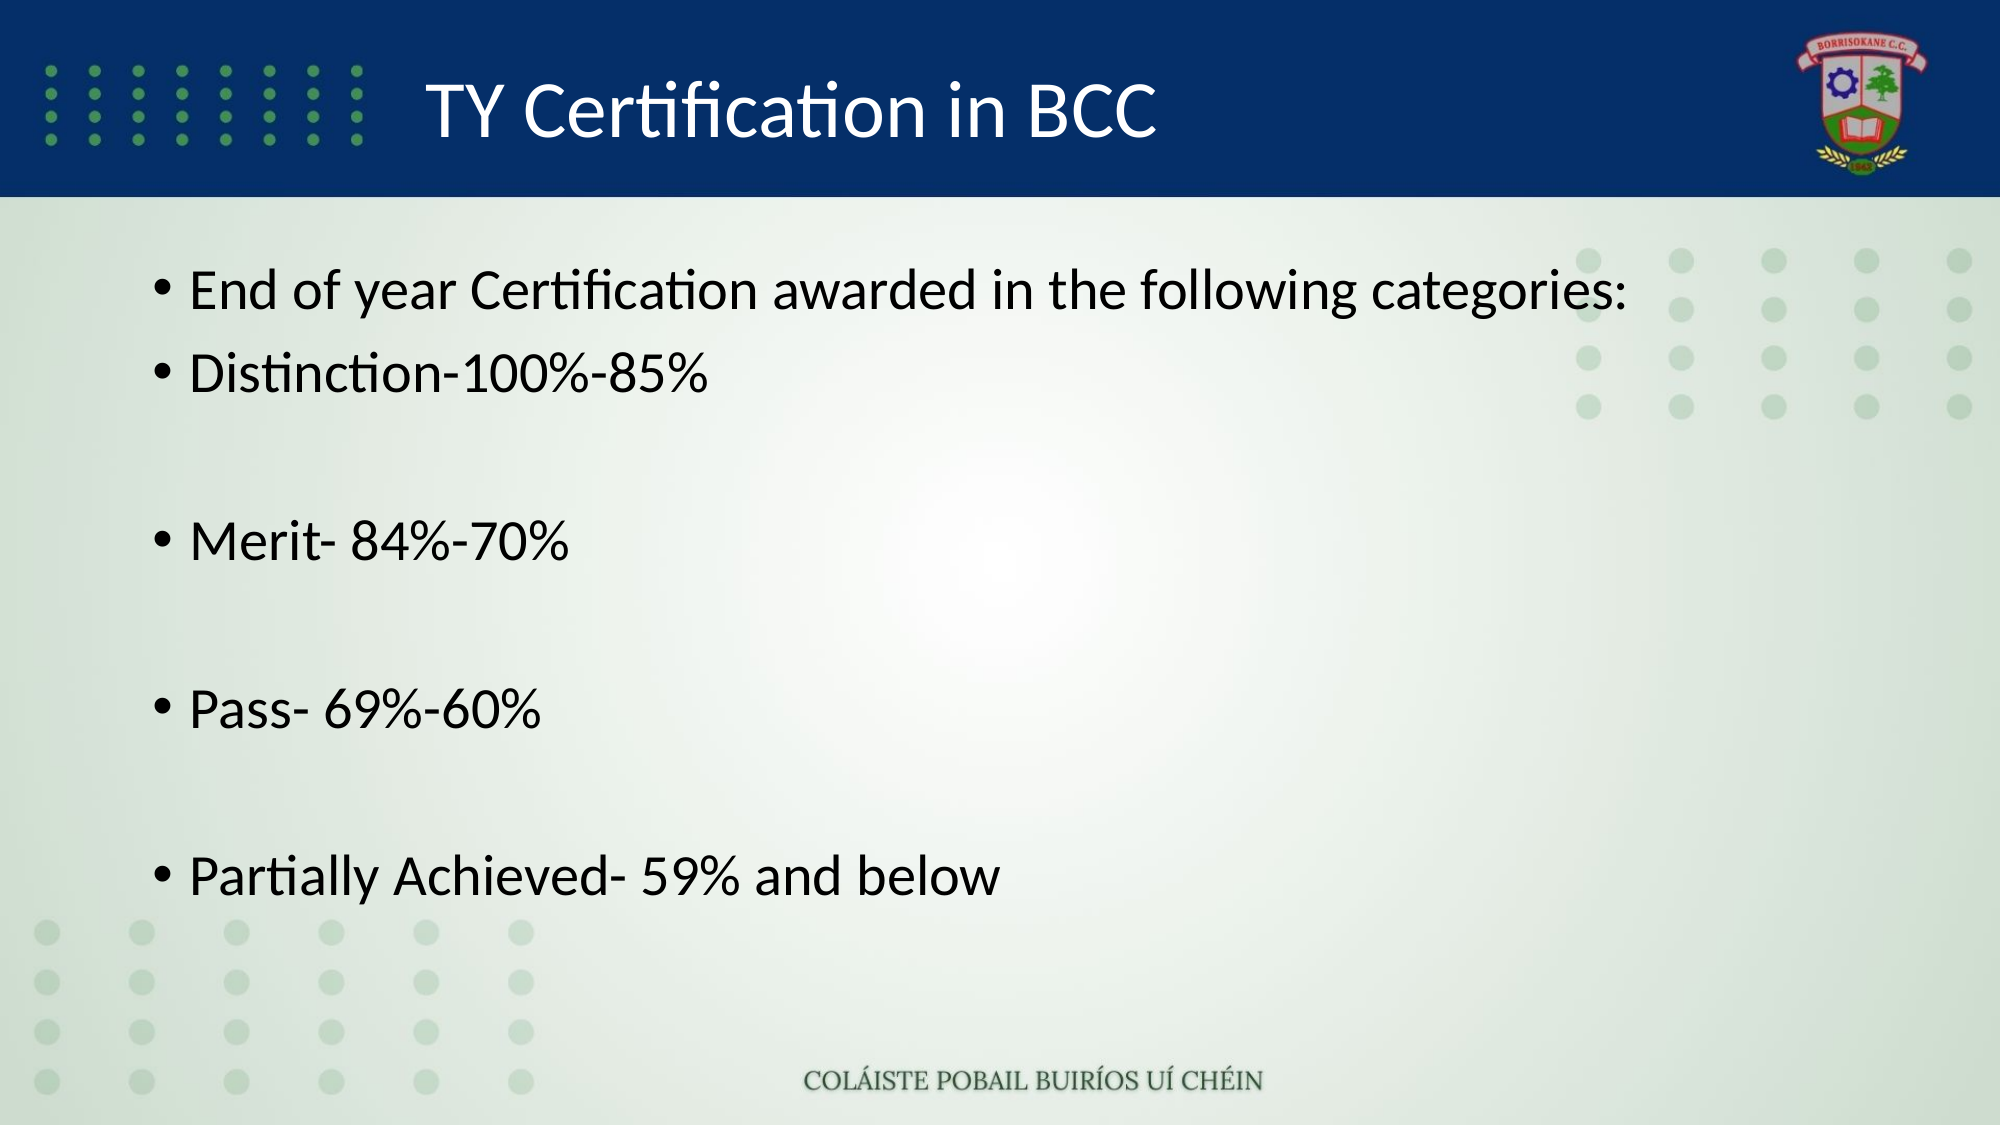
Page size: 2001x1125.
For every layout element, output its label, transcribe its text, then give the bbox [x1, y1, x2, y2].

title TY Certification in BCC [410, 59, 1863, 164]
picture [0, 0, 2000, 1125]
list End of year Certification awarded in the following categories: Distinction-100%-85% Merit- 84%-70% Pass- 69%-60% Partially Achieved- 59% and below [137, 251, 1863, 1014]
